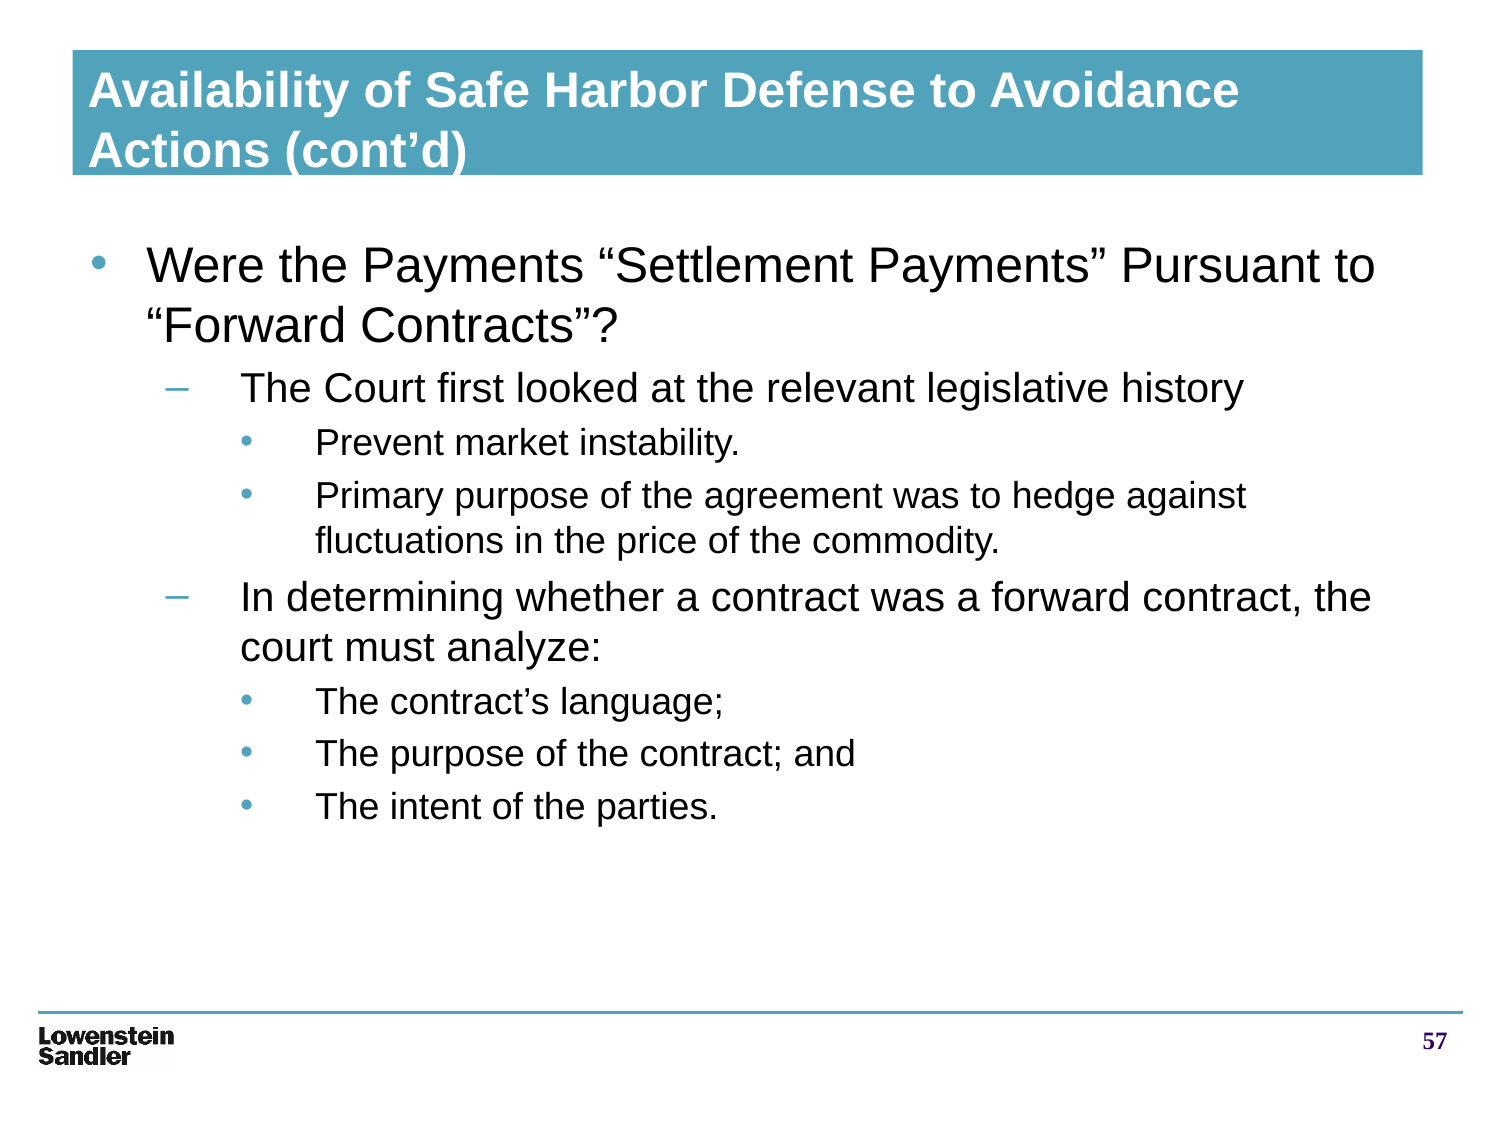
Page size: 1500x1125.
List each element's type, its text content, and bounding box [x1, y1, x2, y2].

picture [37, 1025, 175, 1069]
list Were the Payments “Settlement Payments” Pursuant to “Forward Contracts”? The Court first looked at the relevant legislative history Prevent market instability. Primary purpose of the agreement was to hedge against fluctuations in the price of the commodity. In determining whether a contract was a forward contract, the court must analyze: The contract’s language; The purpose of the contract; and The intent of the parties. [75, 224, 1425, 900]
title Availability of Safe Harbor Defense to Avoidance Actions (cont’d) [72, 50, 1423, 175]
slide_number 57 [1062, 1016, 1463, 1100]
